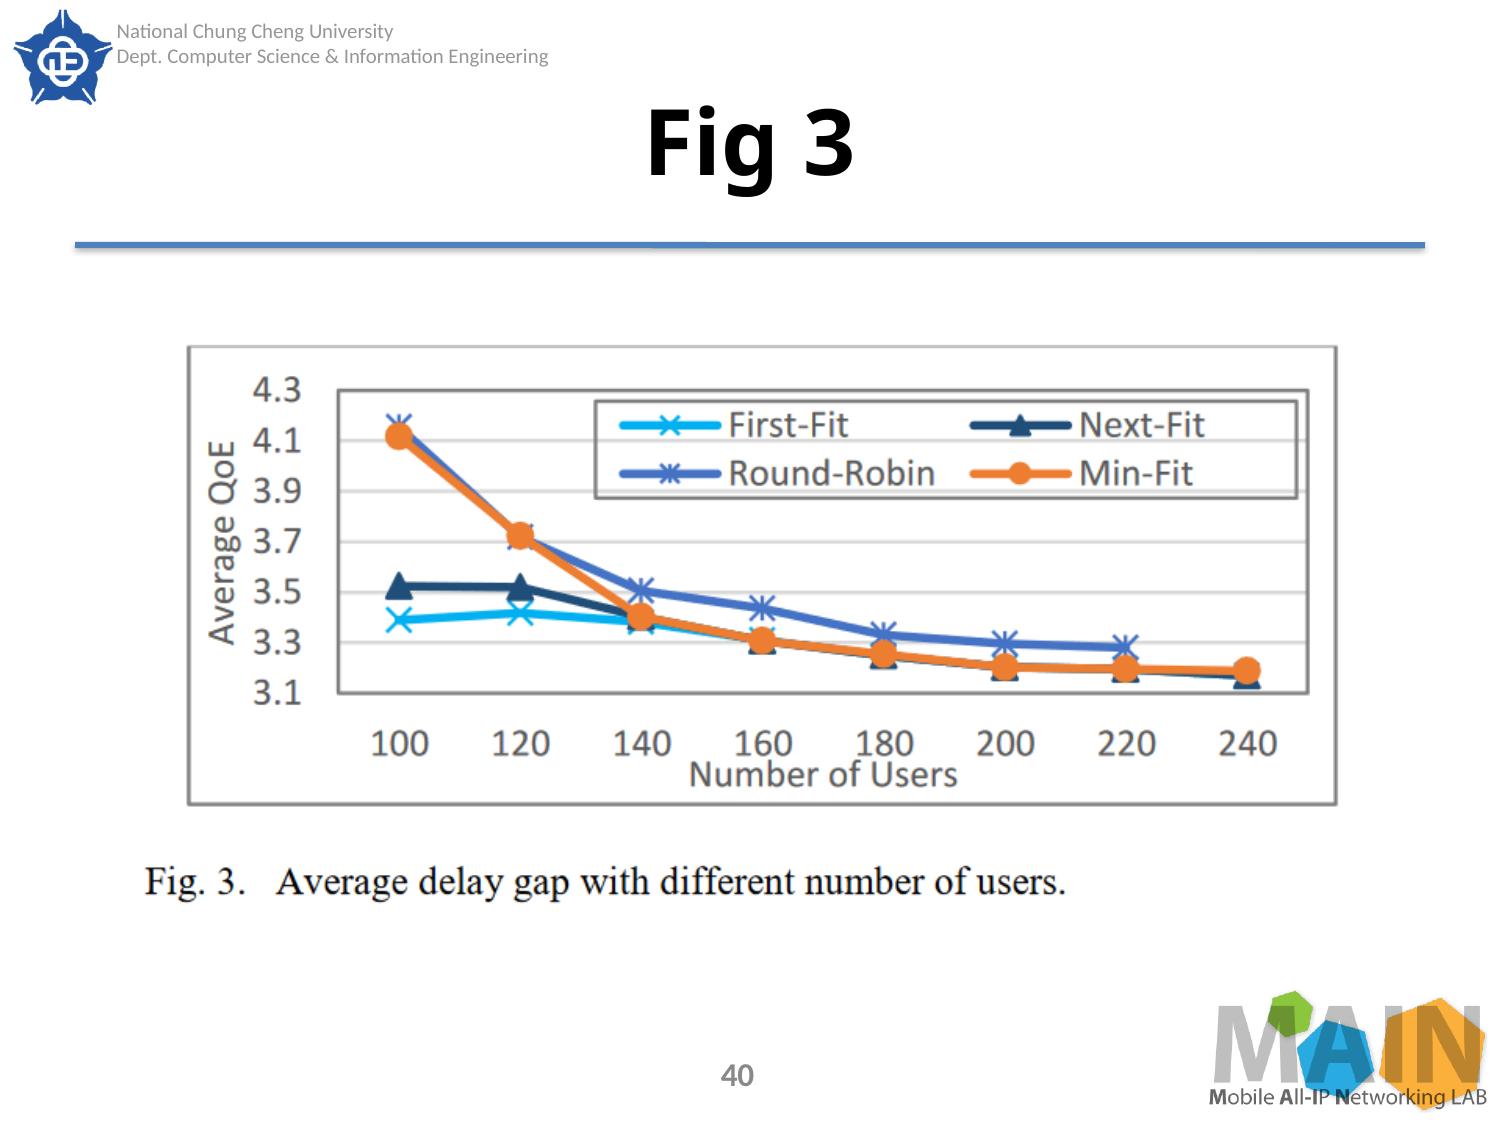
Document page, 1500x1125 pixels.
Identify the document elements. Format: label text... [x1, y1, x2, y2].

title Fig 3 [75, 45, 1425, 233]
slide_number 40 [562, 1042, 913, 1103]
picture [1050, 987, 1488, 1113]
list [143, 314, 1357, 911]
picture [0, 0, 126, 113]
